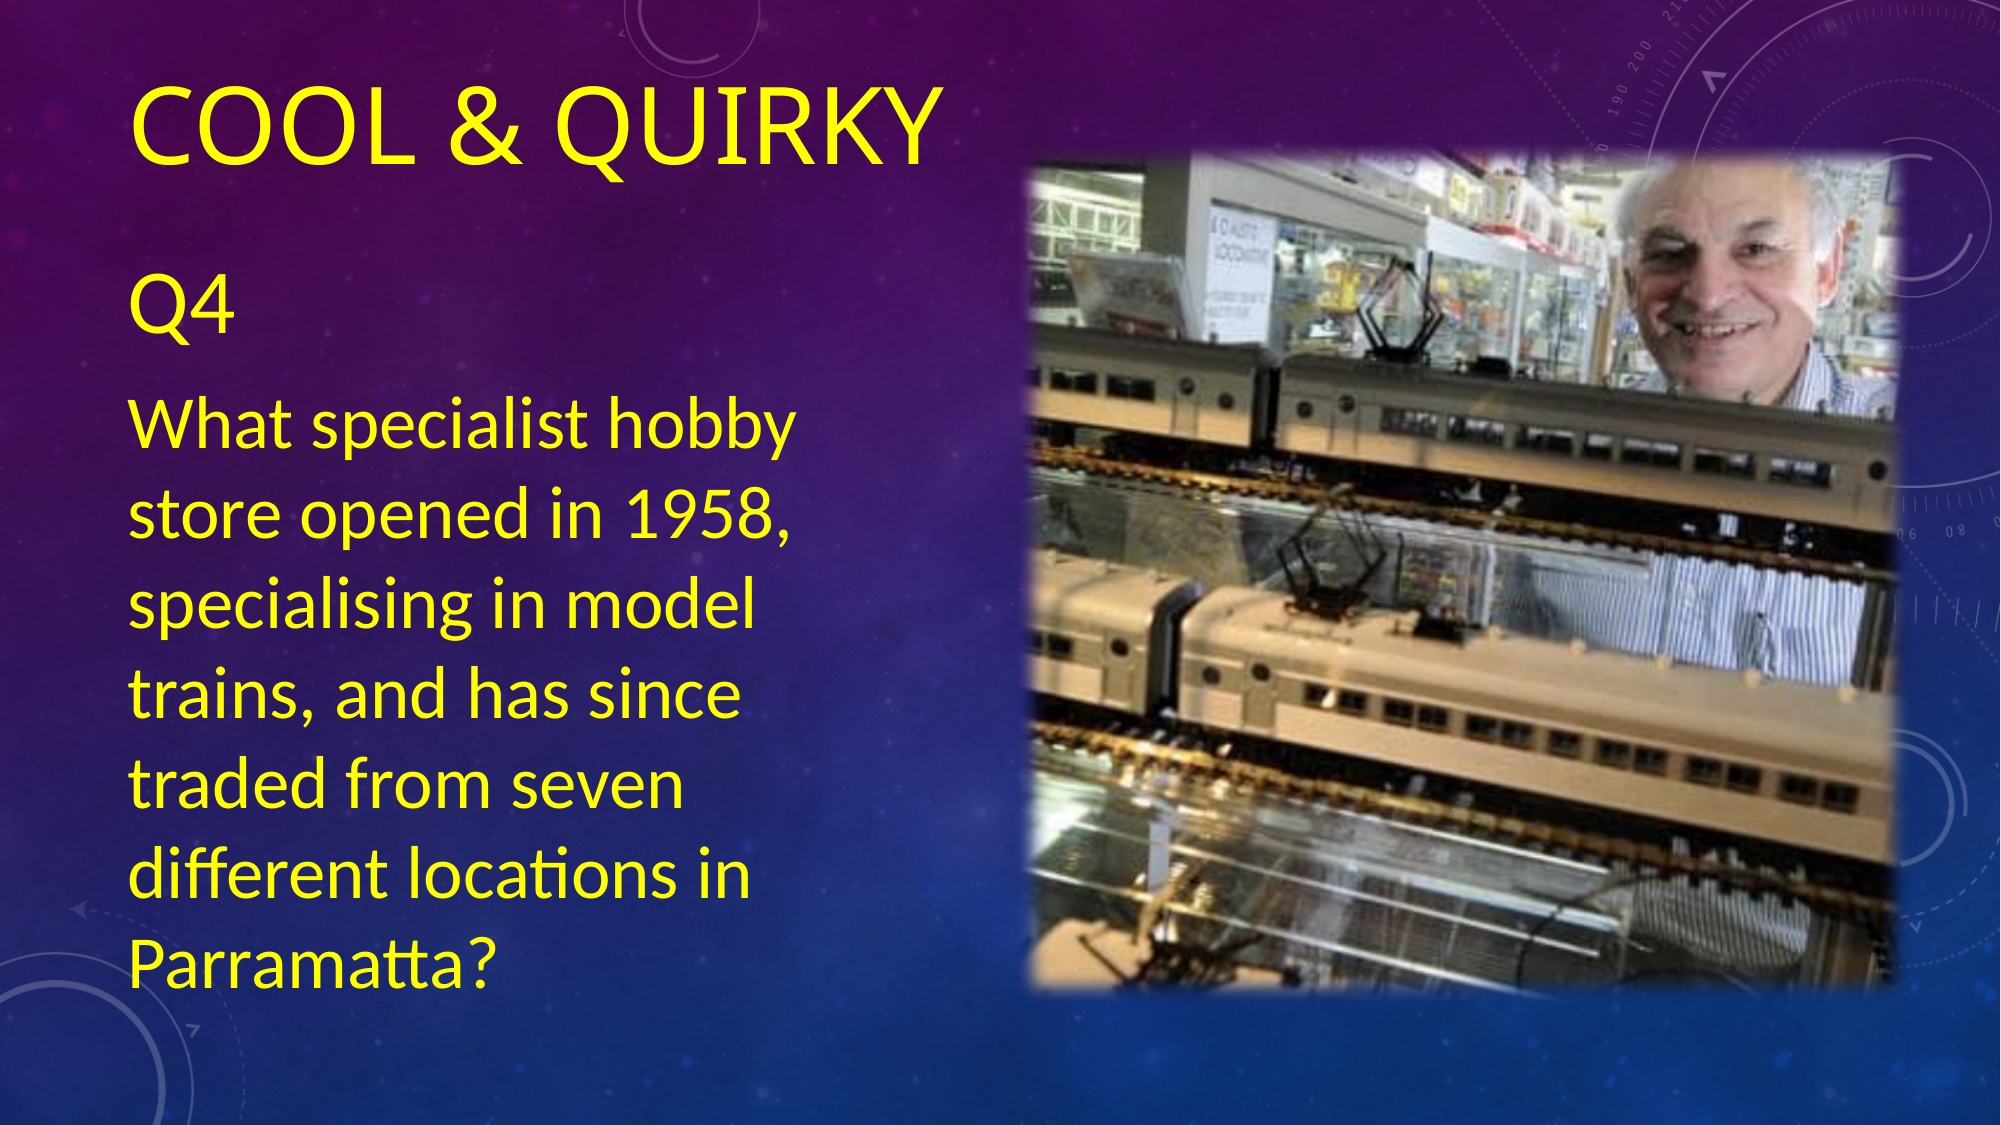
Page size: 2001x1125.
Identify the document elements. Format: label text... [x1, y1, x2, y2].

title Cool & quirky [112, 41, 969, 281]
list Q4 What specialist hobby store opened in 1958, specialising in model trains, and has since traded from seven different locations in Parramatta? [112, 332, 969, 914]
picture [0, 0, 2001, 1125]
